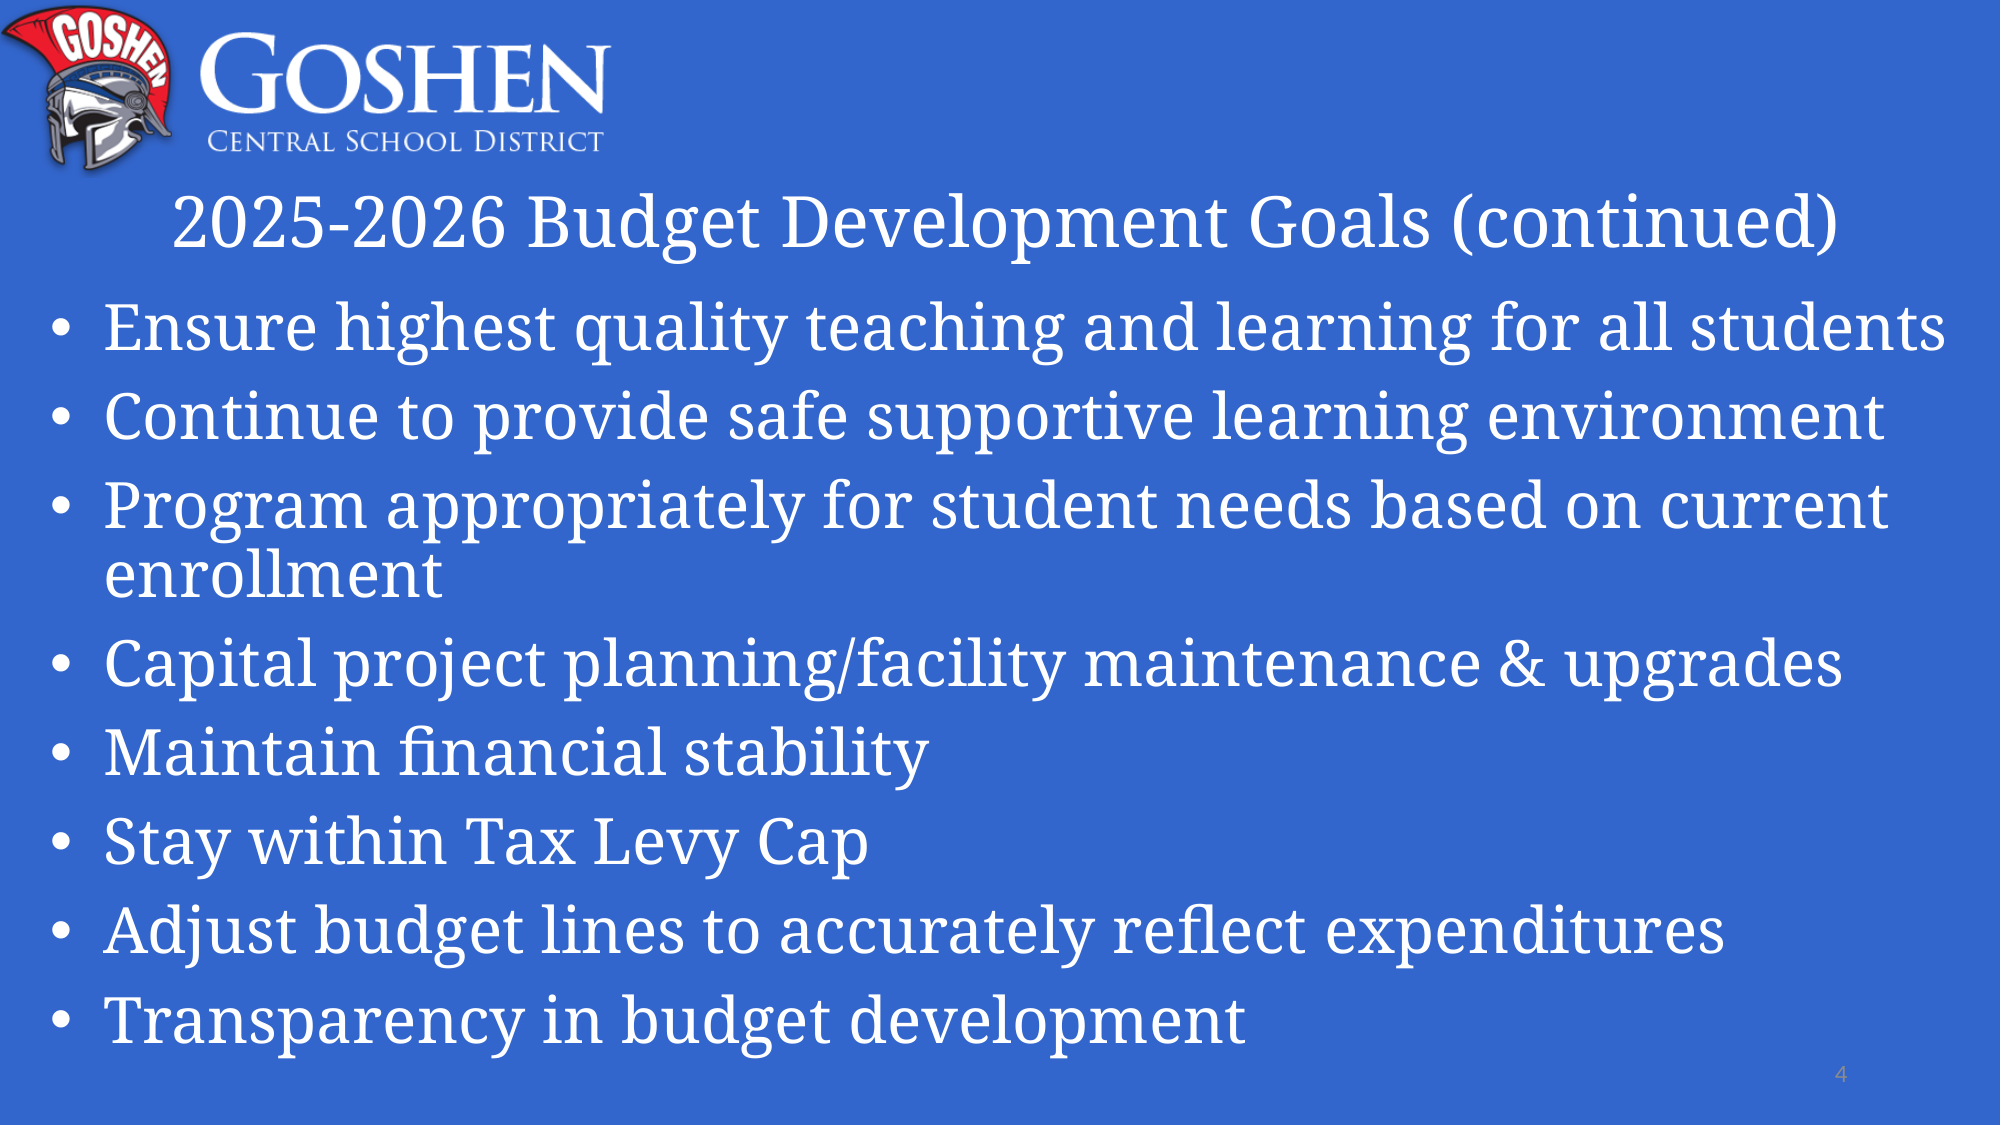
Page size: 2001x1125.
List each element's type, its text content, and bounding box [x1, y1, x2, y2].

title 2025-2026 Budget Development Goals (continued) [150, 159, 1863, 270]
subtitle Ensure highest quality teaching and learning for all students Continue to provide safe supportive learning environment Program appropriately for student needs based on current enrollment Capital project planning/facility maintenance & upgrades Maintain financial stability Stay within Tax Levy Cap Adjust budget lines to accurately reflect expenditures Transparency in budget development [34, 287, 1970, 1096]
picture [0, 0, 629, 178]
slide_number 4 [1412, 1042, 1863, 1103]
